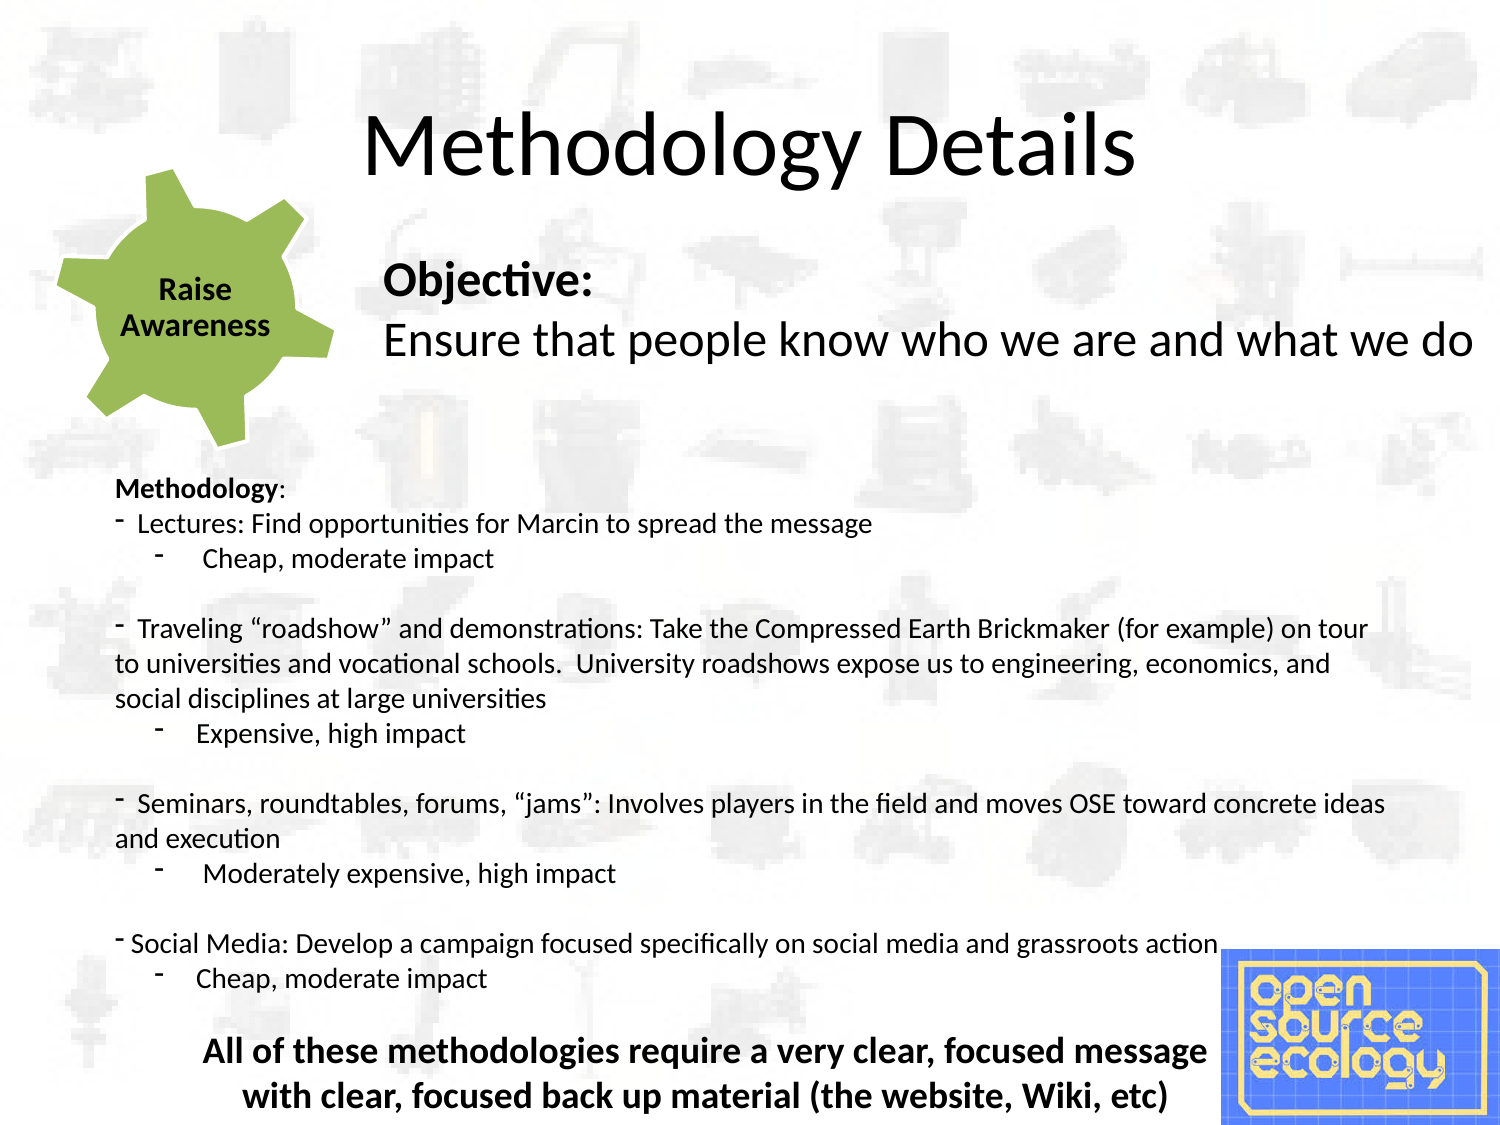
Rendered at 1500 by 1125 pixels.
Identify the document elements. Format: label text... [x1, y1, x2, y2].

title Methodology Details [75, 45, 1425, 233]
text_box All of these methodologies require a very clear, focused message with clear, focused back up material (the website, Wiki, etc) [174, 1018, 1238, 1124]
text_box Objective: Ensure that people know who we are and what we do [368, 238, 1490, 374]
picture [1221, 949, 1500, 1125]
text_box Methodology: Lectures: Find opportunities for Marcin to spread the message Cheap, moderate impact Traveling “roadshow” and demonstrations: Take the Compressed Earth Brickmaker (for example) on tour to universities and vocational schools. University roadshows expose us to engineering, economics, and social disciplines at large universities Expensive, high impact Seminars, roundtables, forums, “jams”: Involves players in the field and moves OSE toward concrete ideas and execution Moderately expensive, high impact Social Media: Develop a campaign focused specifically on social media and grassroots action Cheap, moderate impact [99, 462, 1413, 1002]
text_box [49, 162, 342, 454]
